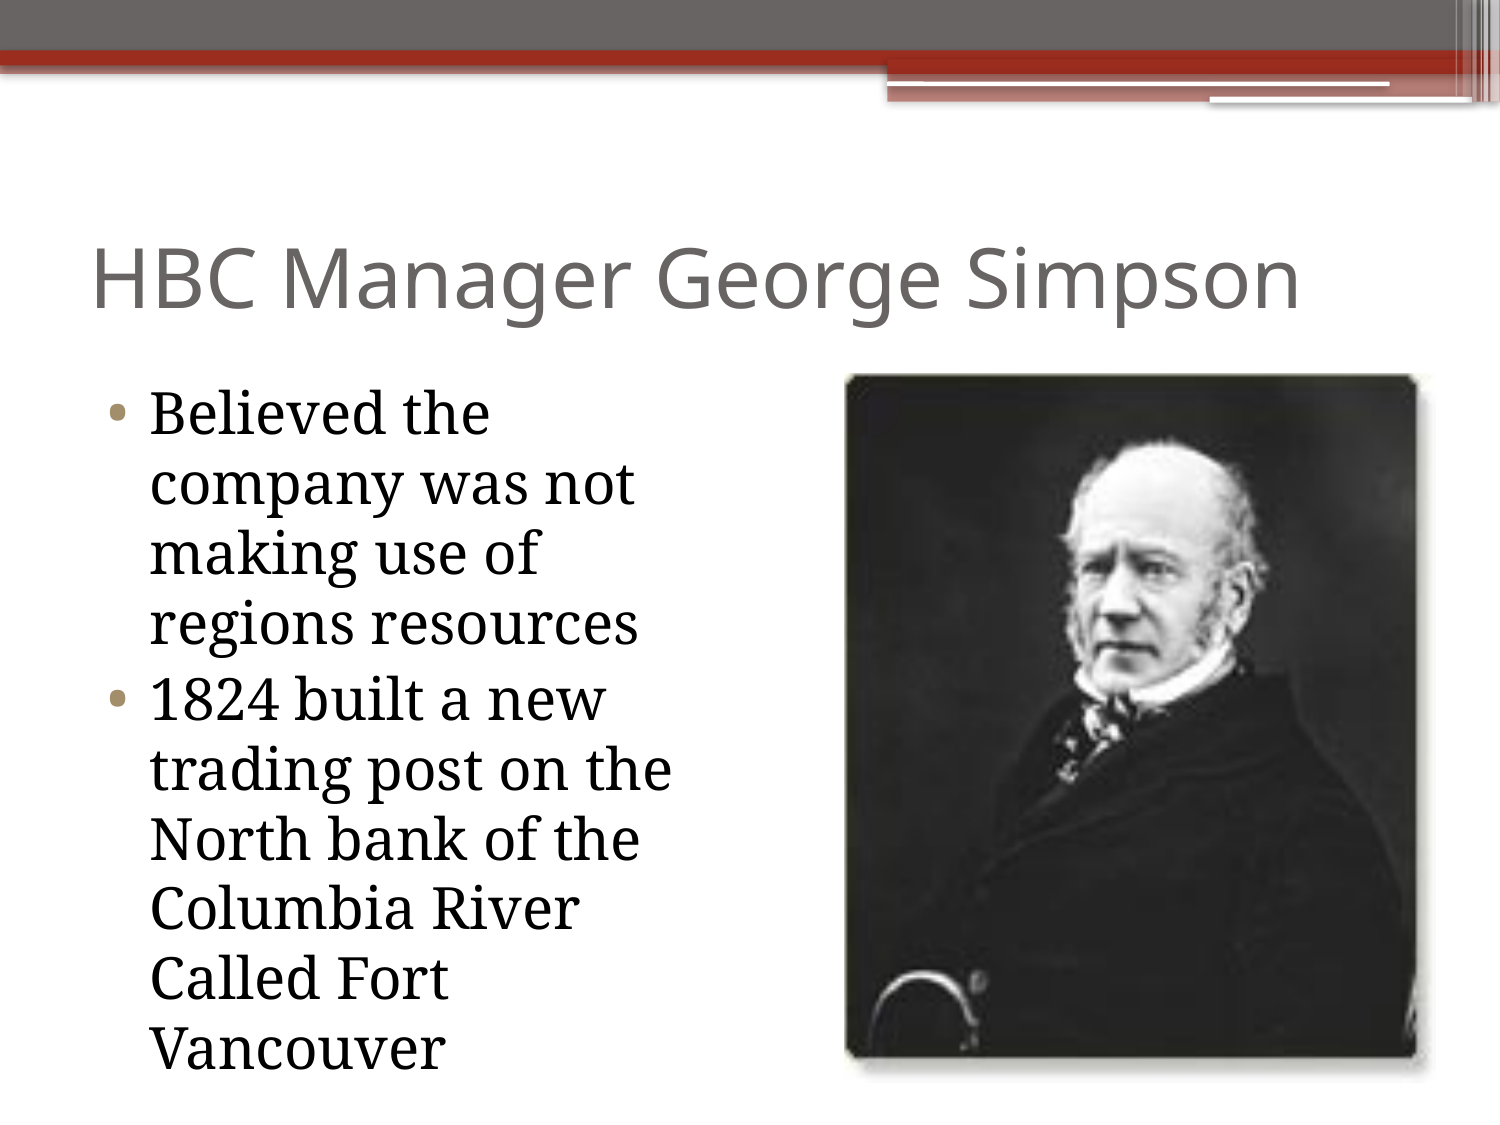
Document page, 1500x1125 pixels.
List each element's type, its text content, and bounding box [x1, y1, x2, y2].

title HBC Manager George Simpson [75, 187, 1425, 363]
list Believed the company was not making use of regions resources 1824 built a new trading post on the North bank of the Columbia River Called Fort Vancouver [75, 368, 738, 1112]
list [844, 373, 1436, 1083]
